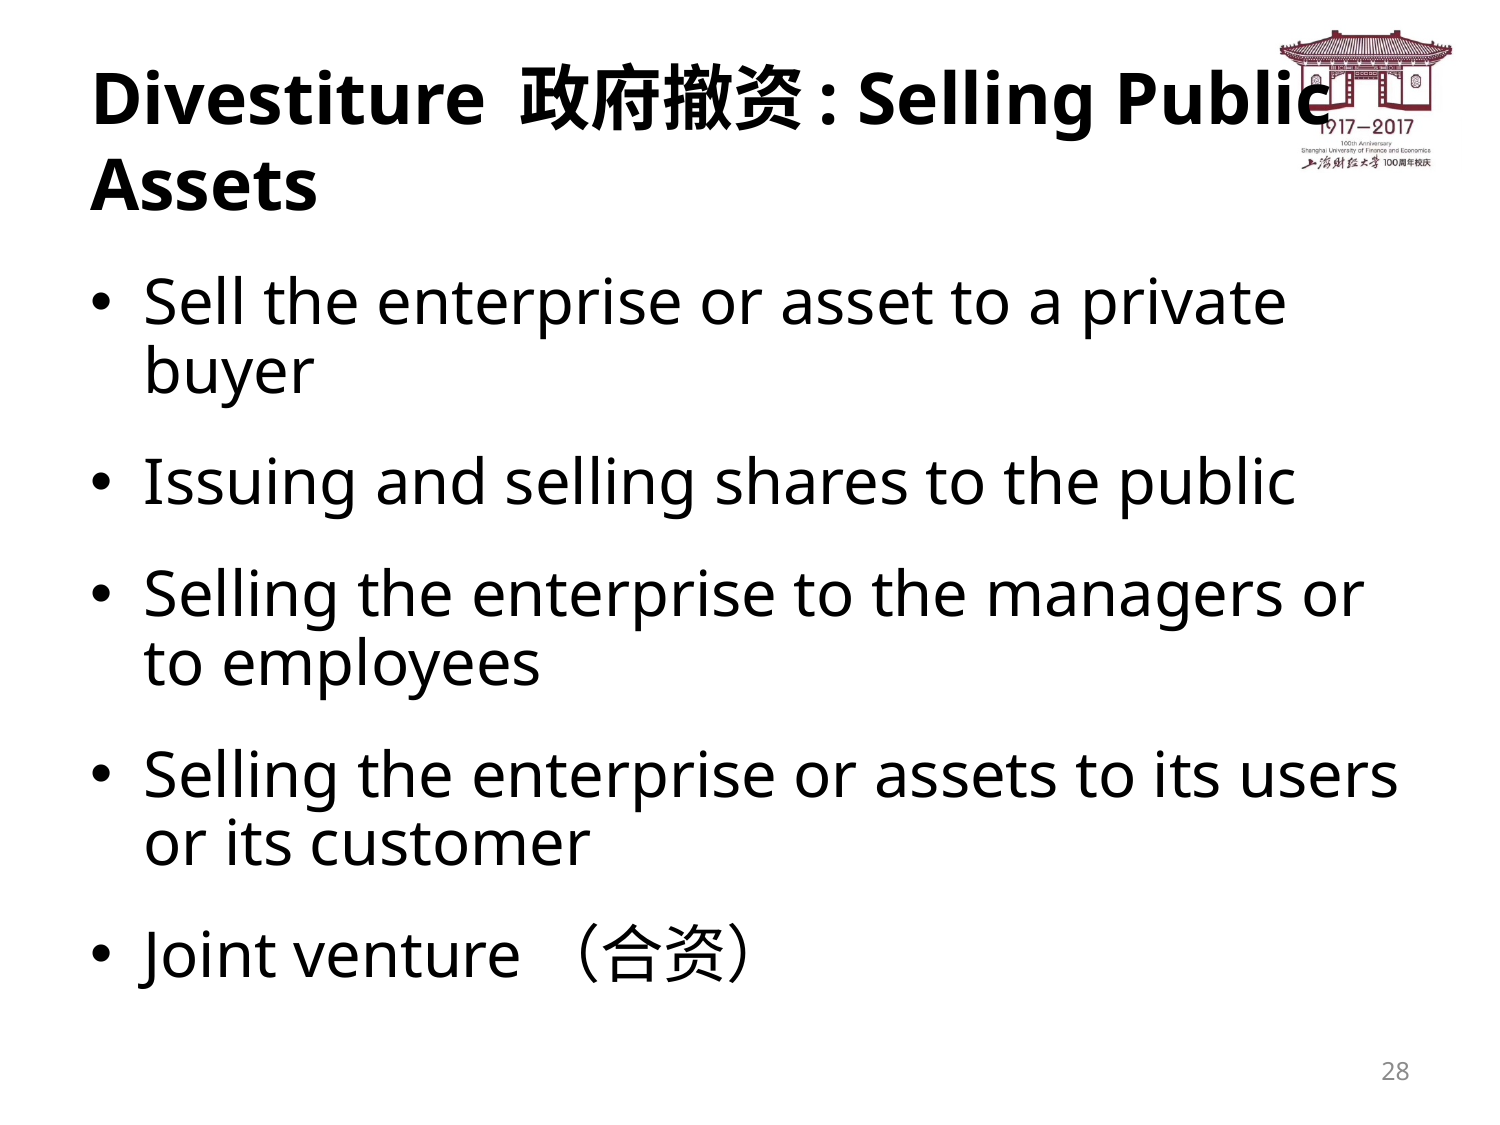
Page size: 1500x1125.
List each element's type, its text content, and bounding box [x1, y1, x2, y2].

list Sell the enterprise or asset to a private buyer Issuing and selling shares to the public Selling the enterprise to the managers or to employees Selling the enterprise or assets to its users or its customer Joint venture（合资） [75, 262, 1425, 1005]
title Divestiture 政府撤资: Selling Public Assets [75, 45, 1425, 233]
picture [1269, 0, 1462, 173]
slide_number 28 [1074, 1042, 1425, 1103]
